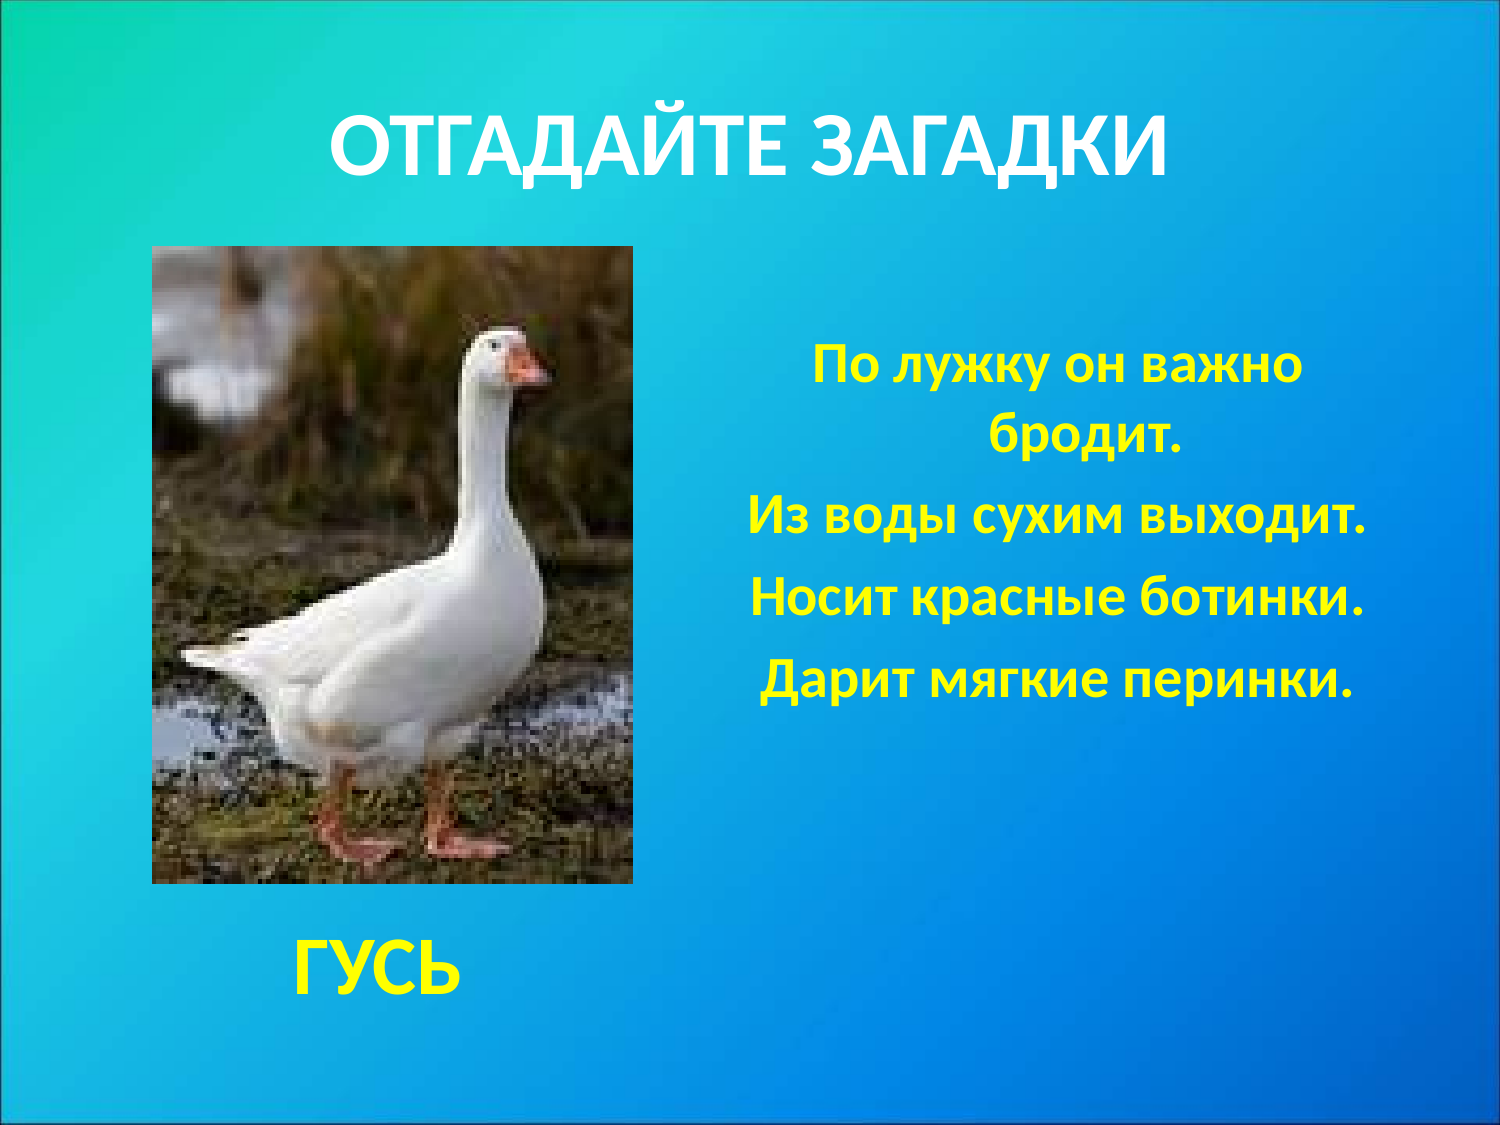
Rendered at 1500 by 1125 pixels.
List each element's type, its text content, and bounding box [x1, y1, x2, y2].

picture [0, 0, 1500, 1125]
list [152, 245, 633, 885]
list По лужку он важно бродит. Из воды сухим выходит. Носит красные ботинки. Дарит мягкие перинки. [726, 316, 1390, 965]
title ОТГАДАЙТЕ ЗАГАДКИ [74, 44, 1426, 233]
list ГУСЬ [46, 913, 710, 1020]
